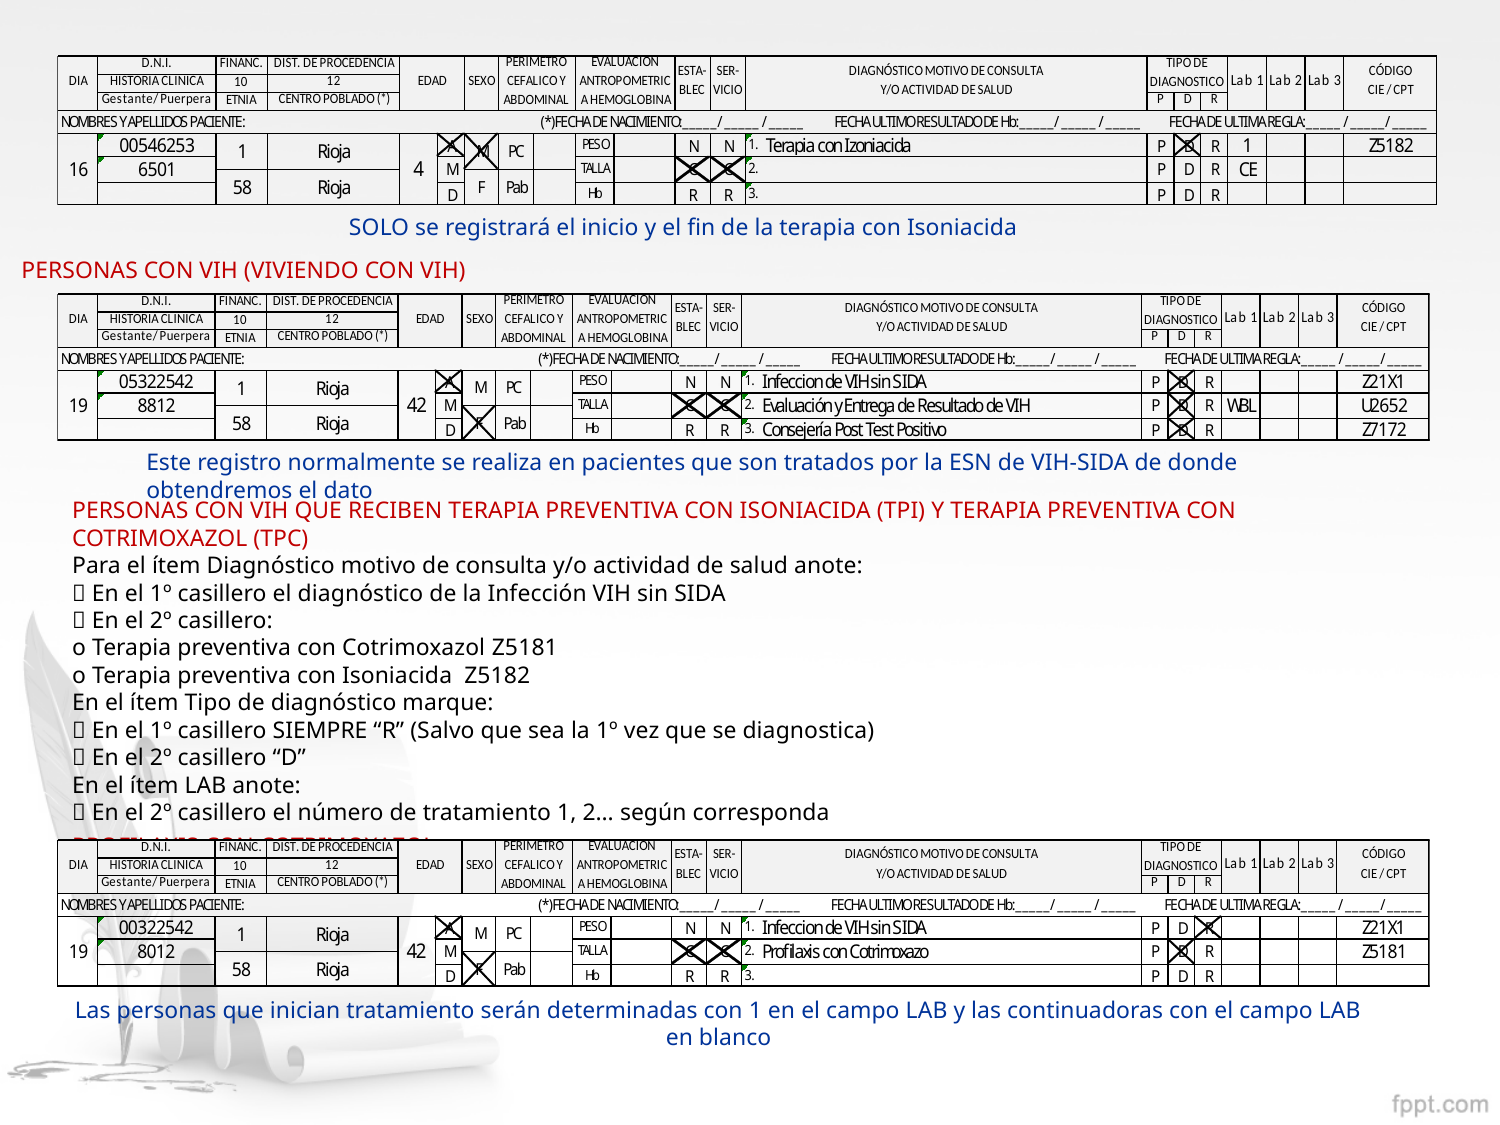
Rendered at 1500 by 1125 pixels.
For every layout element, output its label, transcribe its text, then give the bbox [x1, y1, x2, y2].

picture [57, 55, 1439, 207]
picture [57, 293, 1431, 442]
text_box PERSONAS CON VIH (VIVIENDO CON VIH) [6, 248, 481, 291]
picture [57, 839, 1431, 988]
text_box SOLO se registrará el inicio y el fin de la terapia con Isoniacida [334, 207, 1039, 248]
text_box PERSONAS CON VIH QUE RECIBEN TERAPIA PREVENTIVA CON ISONIACIDA (TPI) Y TERAPIA PREVENTIVA CON COTRIMOXAZOL (TPC) Para el ítem Diagnóstico motivo de consulta y/o actividad de salud anote:  En el 1º casillero el diagnóstico de la Infección VIH sin SIDA  En el 2º casillero: o Terapia preventiva con Cotrimoxazol Z5181 o Terapia preventiva con Isoniacida Z5182 En el ítem Tipo de diagnóstico marque:  En el 1º casillero SIEMPRE “R” (Salvo que sea la 1º vez que se diagnostica)  En el 2º casillero “D” En el ítem LAB anote:  En el 2º casillero el número de tratamiento 1, 2… según corresponda PROFILAXIS CON COTRIMOXAZOL [57, 488, 1431, 839]
text_box Las personas que inician tratamiento serán determinadas con 1 en el campo LAB y las continuadoras con el campo LAB en blanco [57, 988, 1381, 1058]
text_box Este registro normalmente se realiza en pacientes que son tratados por la ESN de VIH-SIDA de donde obtendremos el dato [131, 442, 1381, 488]
